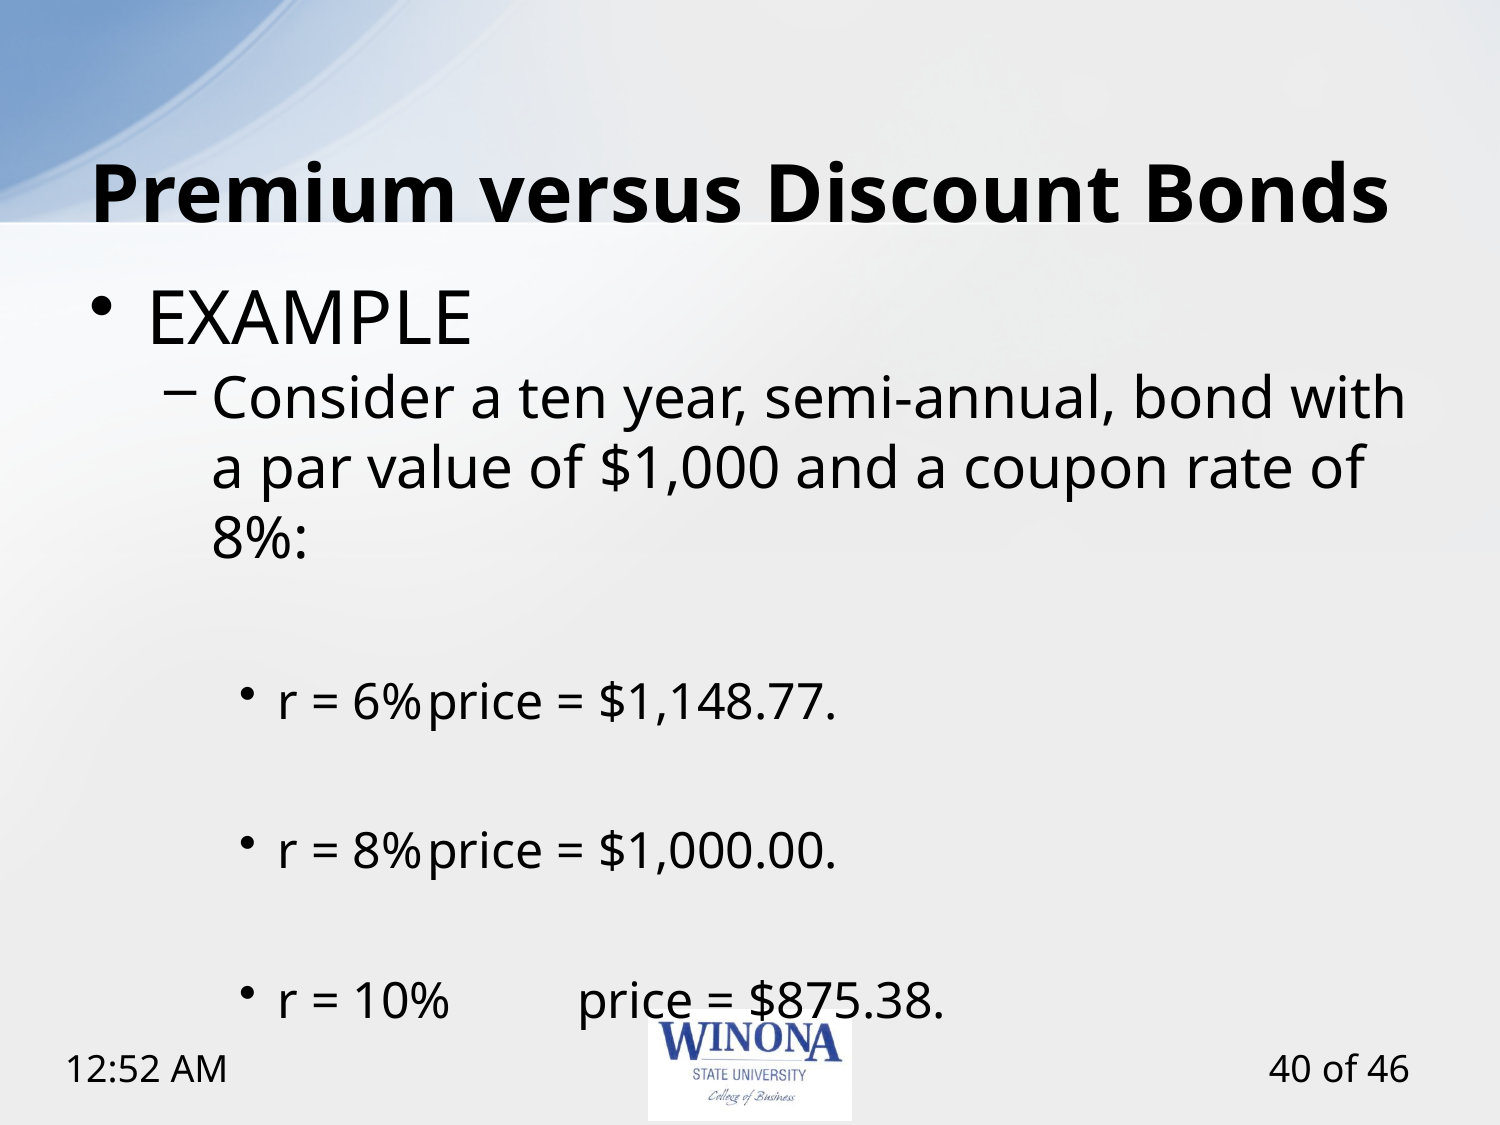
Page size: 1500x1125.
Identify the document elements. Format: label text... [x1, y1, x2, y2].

list EXAMPLE Consider a ten year, semi-annual, bond with a par value of $1,000 and a coupon rate of 8%: r = 6% price = $1,148.77. r = 8% price = $1,000.00. r = 10% price = $875.38. [75, 262, 1425, 1005]
title Premium versus Discount Bonds [75, 58, 1425, 247]
picture [0, 0, 1500, 1125]
